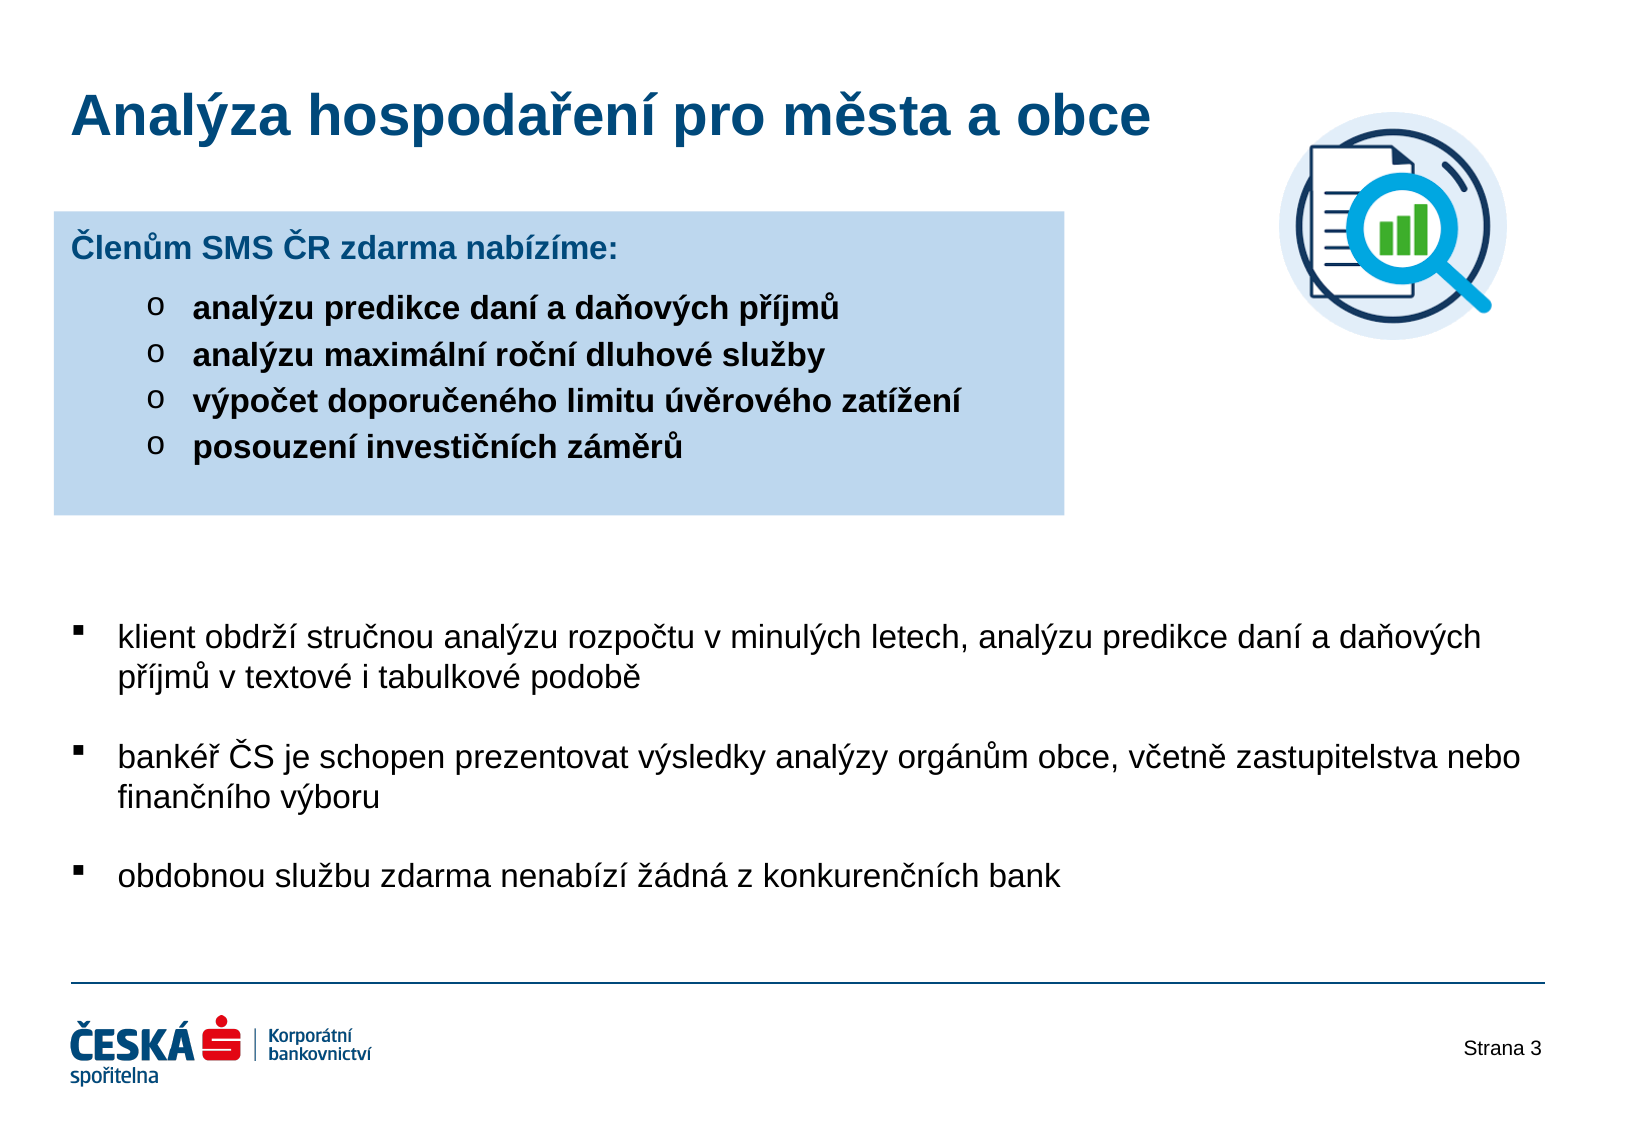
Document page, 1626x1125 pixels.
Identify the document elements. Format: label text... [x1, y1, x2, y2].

picture [70, 1015, 372, 1087]
picture [1279, 112, 1507, 340]
slide_number Strana 3 [1440, 1015, 1542, 1060]
list Členům SMS ČR zdarma nabízíme: analýzu predikce daní a daňových příjmů analýzu maximální roční dluhové služby výpočet doporučeného limitu úvěrového zatížení posouzení investičních záměrů klient obdrží stručnou analýzu rozpočtu v minulých letech, analýzu predikce daní a daňových příjmů v textové i tabulkové podobě bankéř ČS je schopen prezentovat výsledky analýzy orgánům obce, včetně zastupitelstva nebo finančního výboru obdobnou službu zdarma nenabízí žádná z konkurenčních bank [70, 225, 1542, 938]
title Analýza hospodaření pro města a obce [70, 41, 1542, 184]
text_box [53, 211, 1065, 516]
